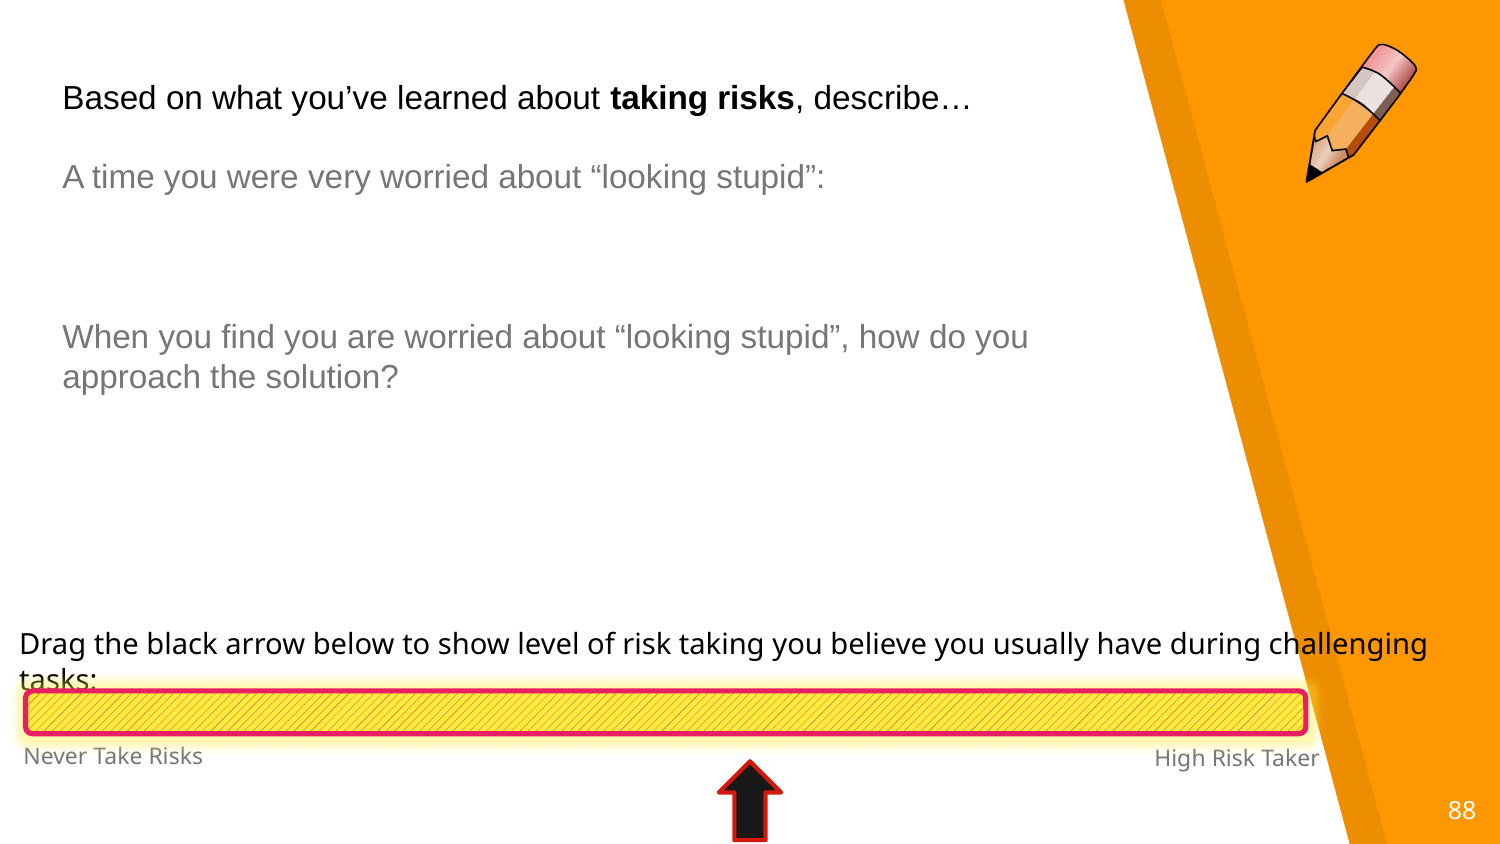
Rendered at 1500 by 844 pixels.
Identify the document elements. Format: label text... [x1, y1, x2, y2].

picture [1285, 39, 1433, 183]
text_box [23, 688, 1308, 736]
slide_number 88 [1401, 779, 1492, 844]
text_box Drag the black arrow below to show level of risk taking you believe you usually have during challenging tasks: [4, 618, 1500, 704]
text_box [716, 759, 784, 843]
text_box High Risk Taker [1139, 736, 1430, 779]
text_box Never Take Risks [8, 734, 357, 777]
text_box Based on what you’ve learned about taking risks, describe… A time you were very worried about “looking stupid”: When you find you are worried about “looking stupid”, how do you approach the solution? [47, 68, 1189, 403]
text_box [11, 734, 357, 751]
